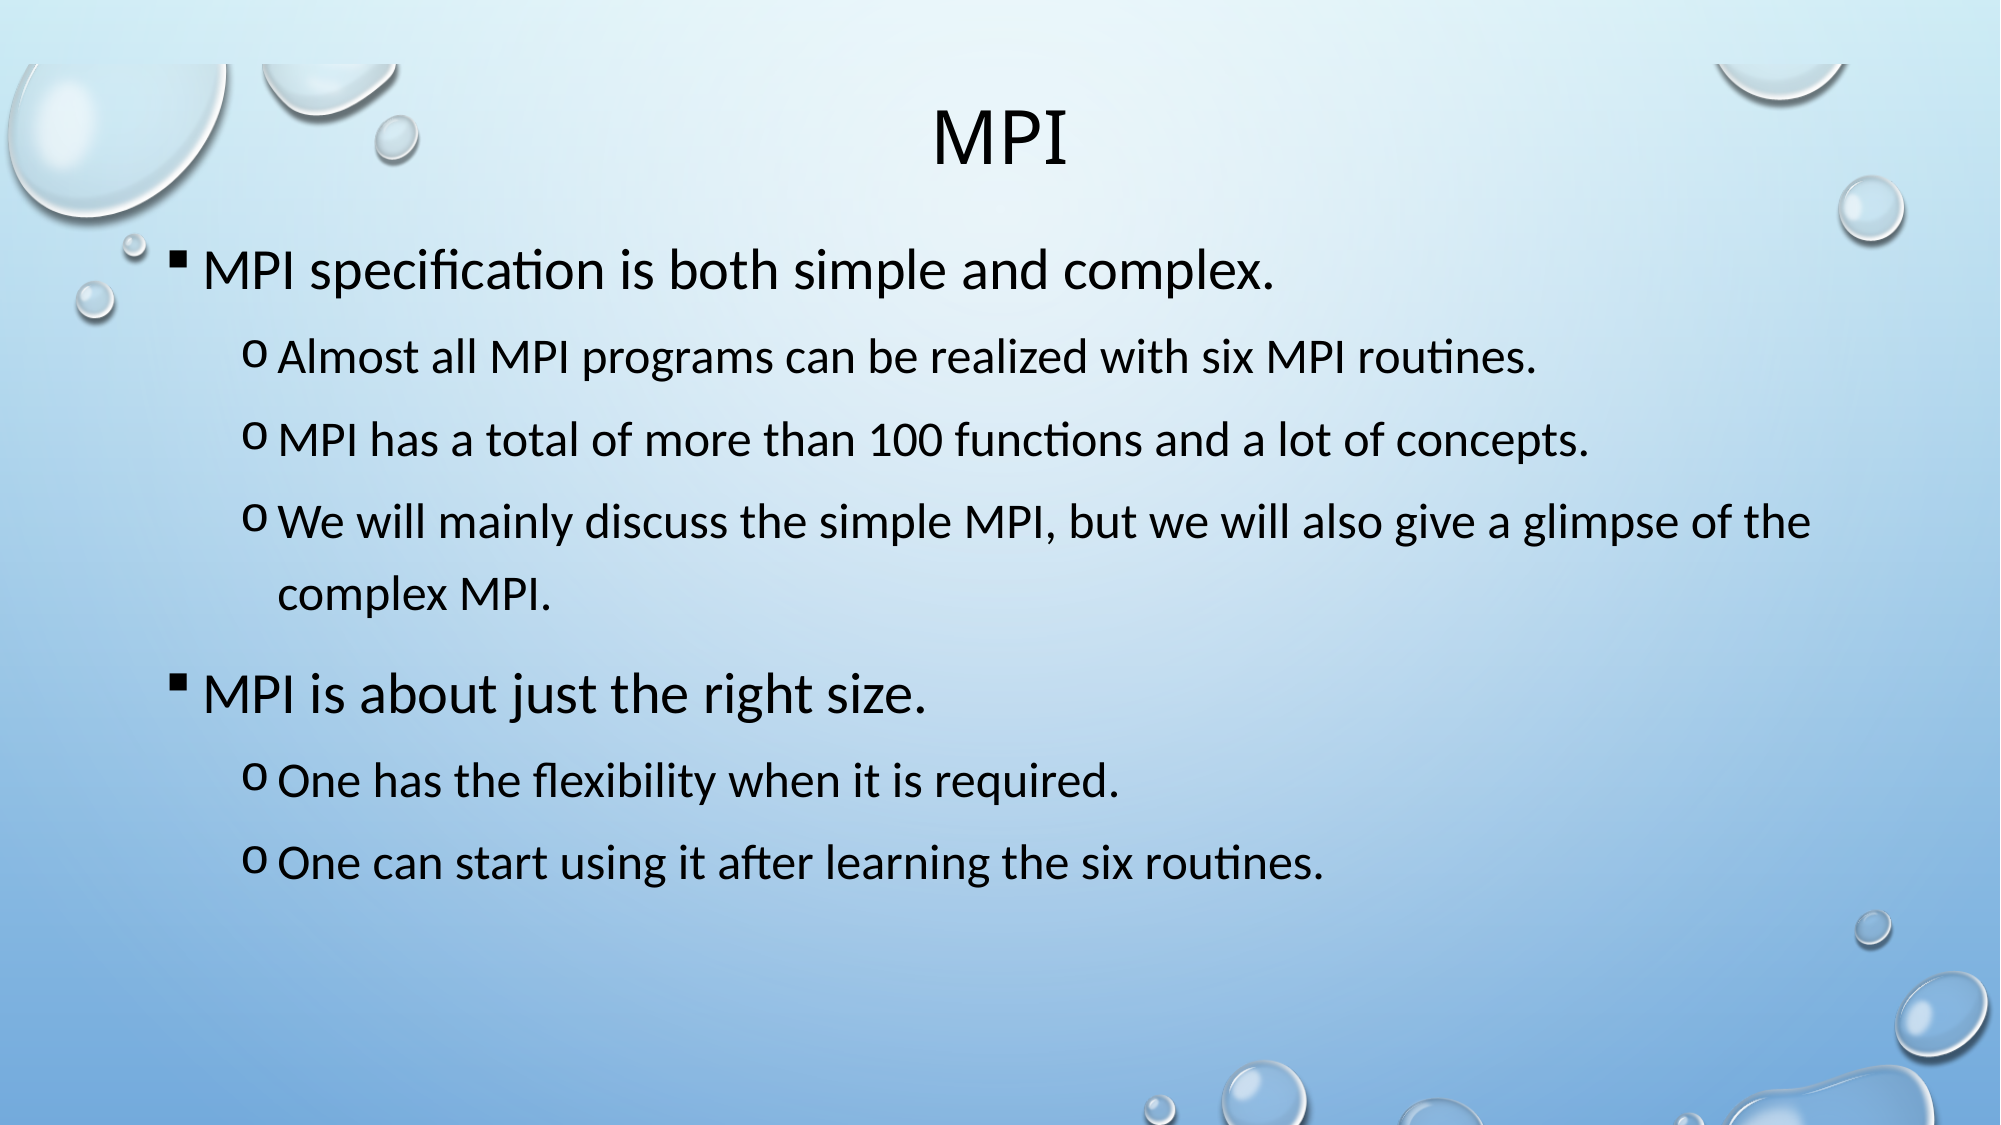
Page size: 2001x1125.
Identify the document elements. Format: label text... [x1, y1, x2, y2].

picture [0, 64, 2000, 1125]
list MPI specification is both simple and complex. Almost all MPI programs can be realized with six MPI routines. MPI has a total of more than 100 functions and a lot of concepts. We will mainly discuss the simple MPI, but we will also give a glimpse of the complex MPI. MPI is about just the right size. One has the flexibility when it is required. One can start using it after learning the six routines. [149, 210, 1850, 1067]
title MPI [149, 48, 1851, 233]
